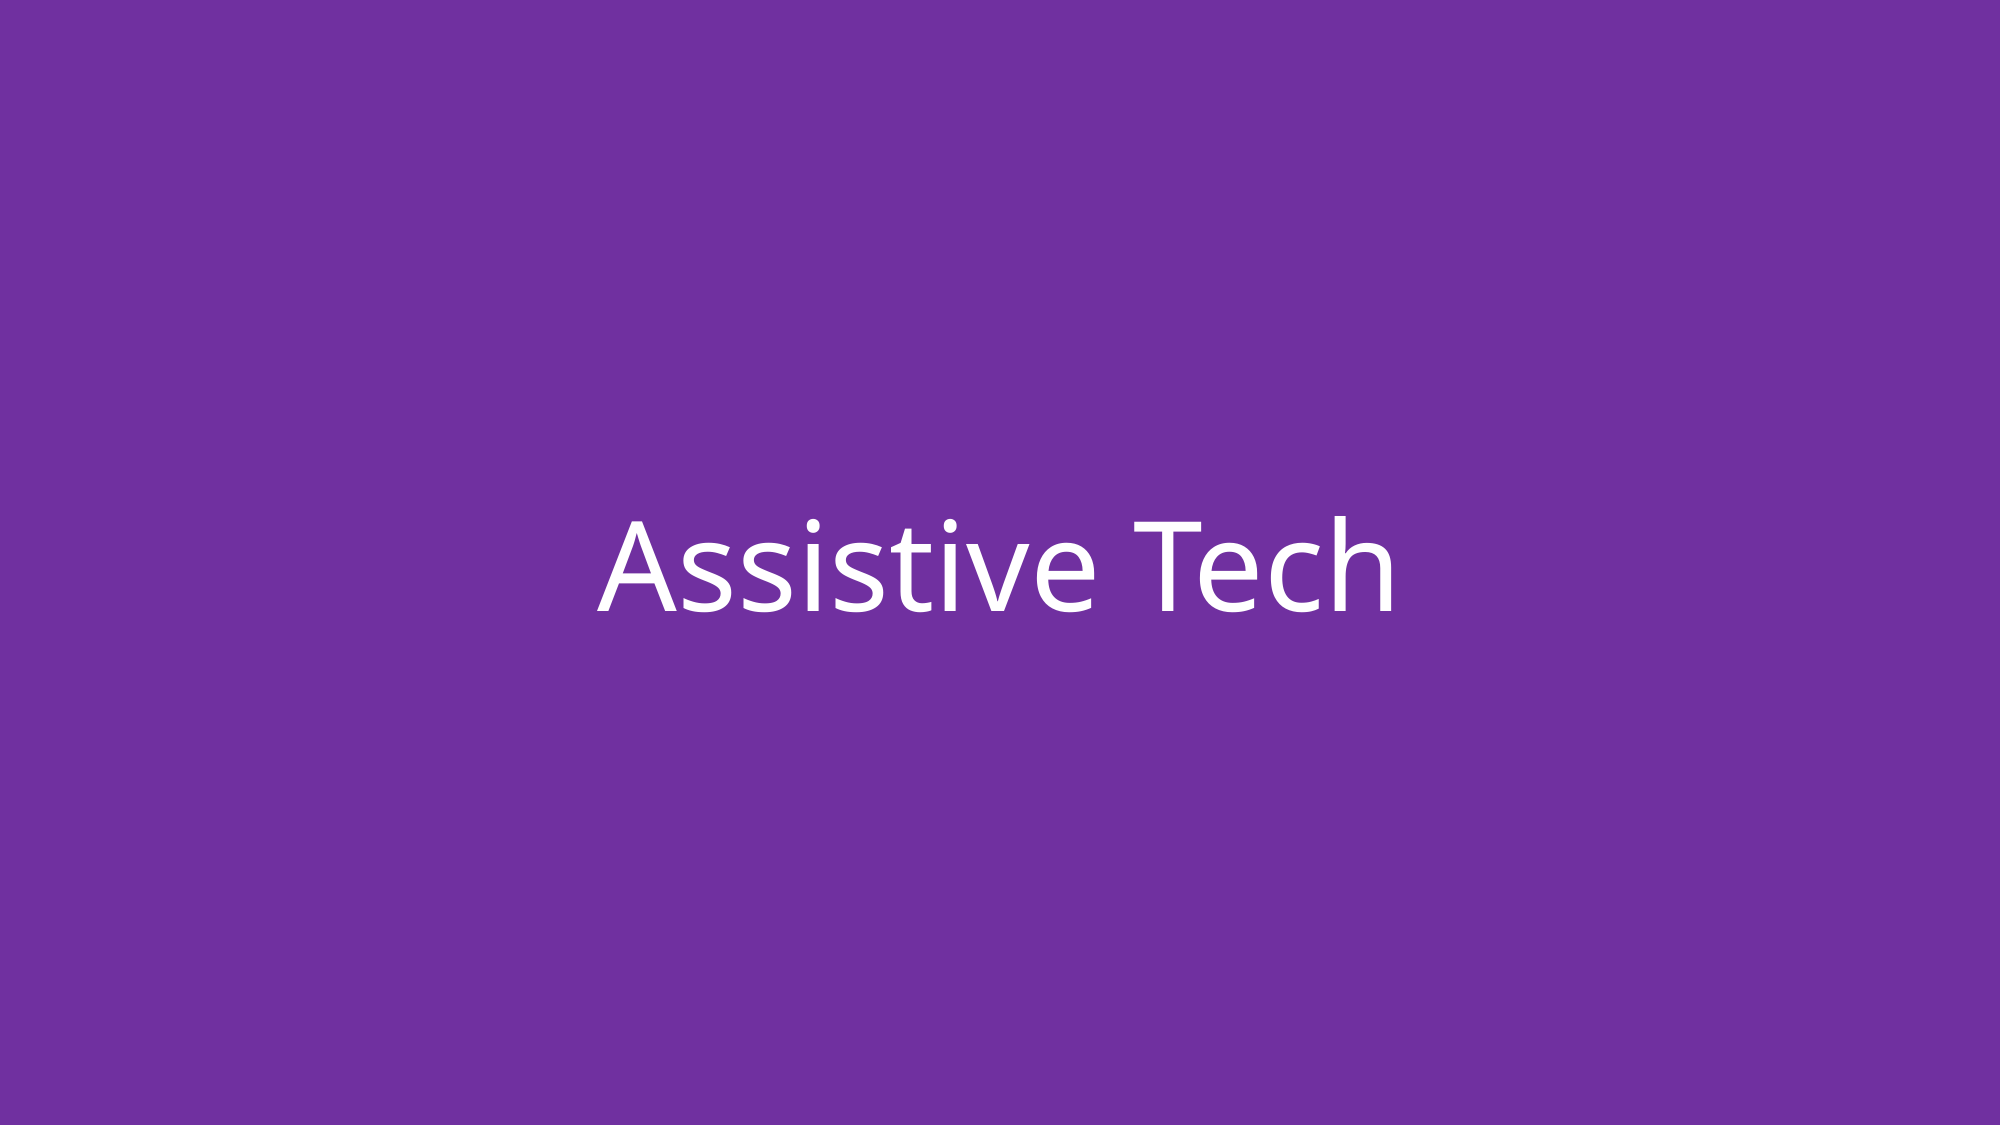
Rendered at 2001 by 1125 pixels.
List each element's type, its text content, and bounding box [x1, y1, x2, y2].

text_box Assistive Tech [191, 479, 1809, 644]
